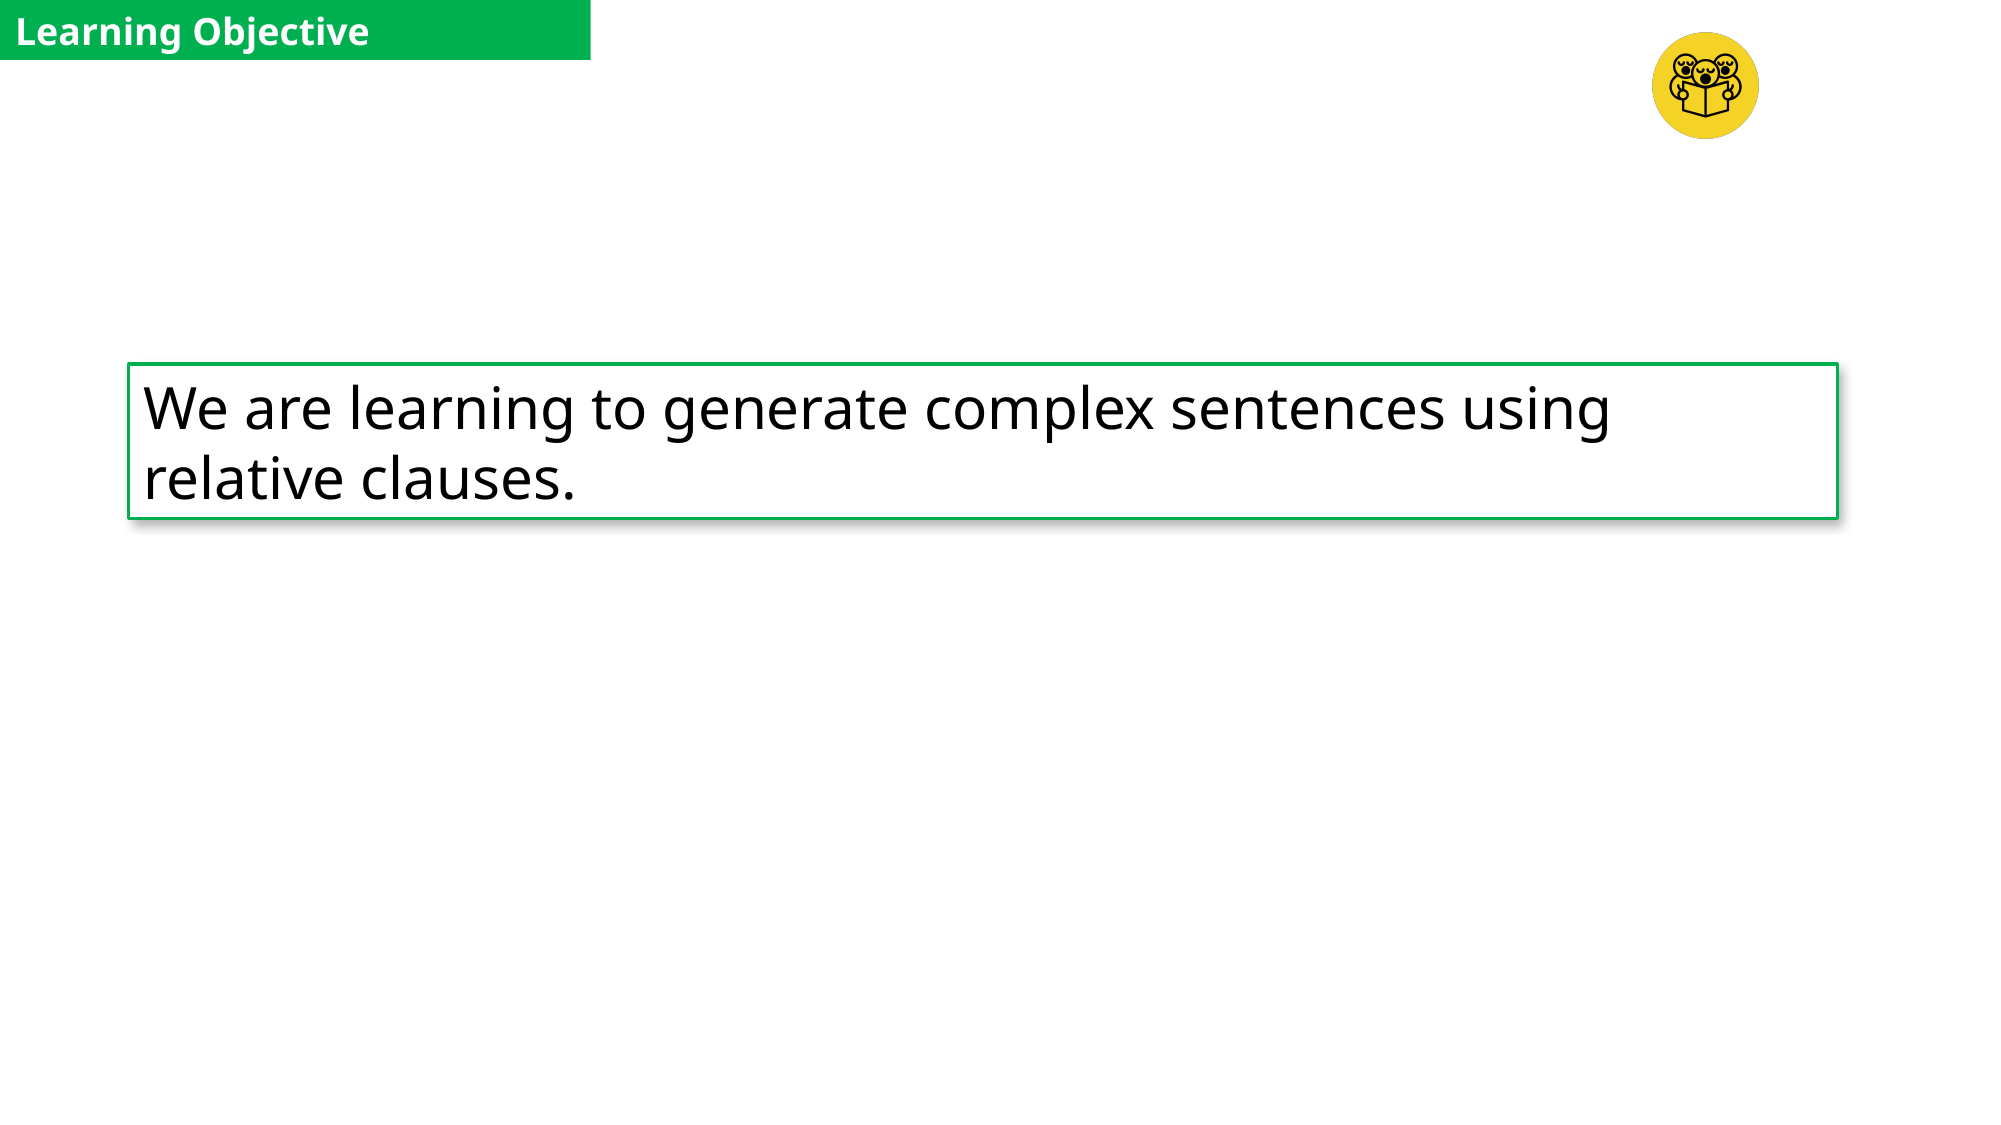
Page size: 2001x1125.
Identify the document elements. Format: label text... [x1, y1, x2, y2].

text_box We are learning to generate complex sentences using relative clauses. [128, 364, 1838, 519]
text_box Learning Objective [0, 0, 591, 60]
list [1650, 29, 1762, 141]
